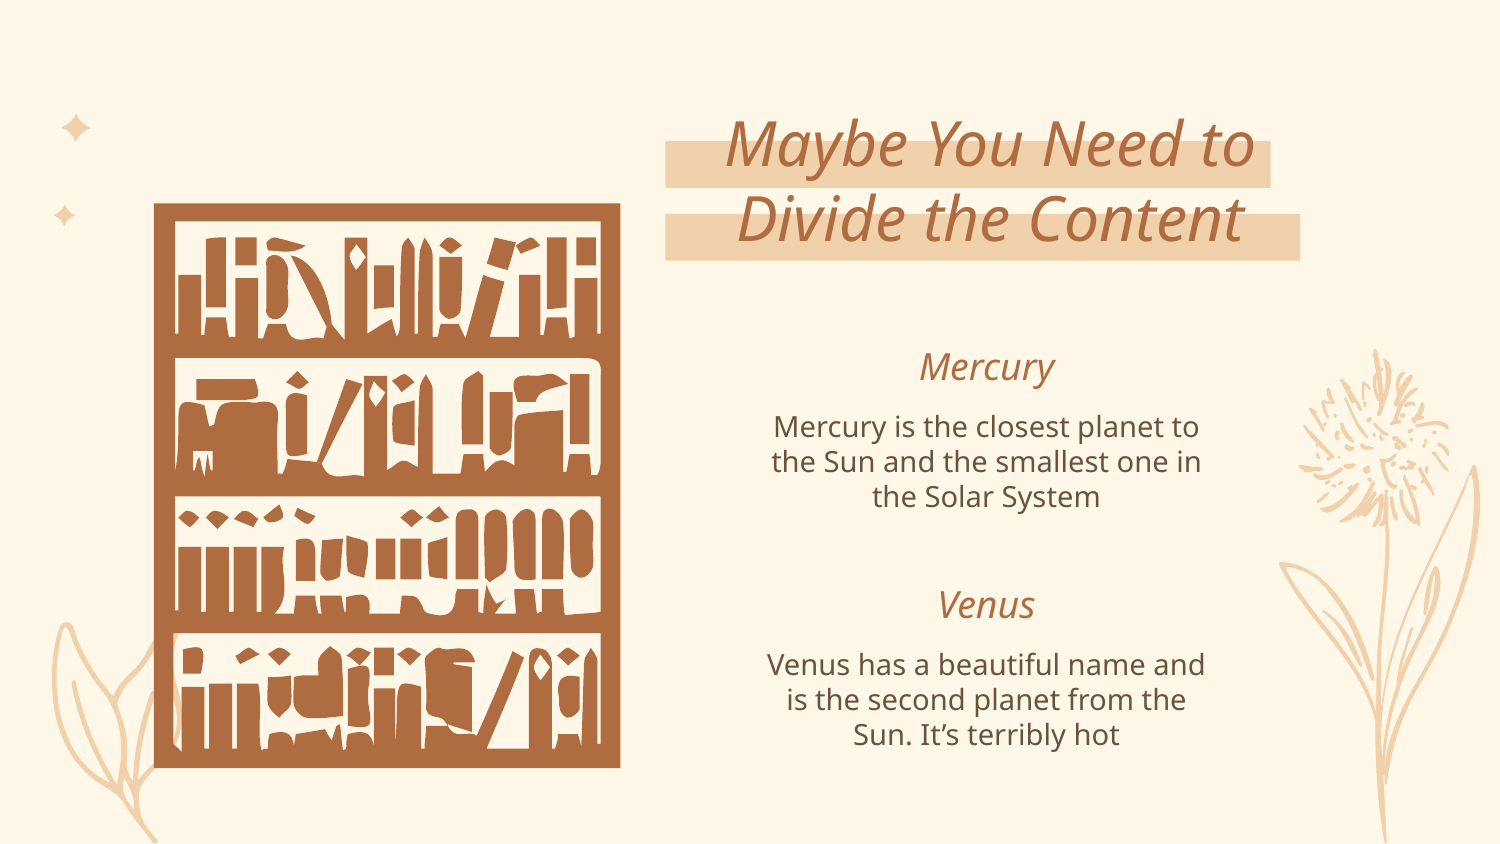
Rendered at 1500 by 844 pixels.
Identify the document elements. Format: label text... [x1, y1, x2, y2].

text_box [61, 113, 91, 142]
list Venus has a beautiful name and is the second planet from the Sun. It’s terribly hot [750, 631, 1223, 755]
text_box [665, 213, 1301, 261]
subtitle Venus [750, 566, 1223, 631]
subtitle Mercury [750, 327, 1223, 393]
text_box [153, 203, 621, 769]
text_box [665, 140, 1271, 188]
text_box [1278, 348, 1488, 844]
list Mercury is the closest planet to the Sun and the smallest one in the Solar System [750, 393, 1223, 517]
title Maybe You Need to Divide the Content [673, 88, 1308, 168]
text_box [51, 622, 158, 844]
text_box [53, 204, 76, 226]
